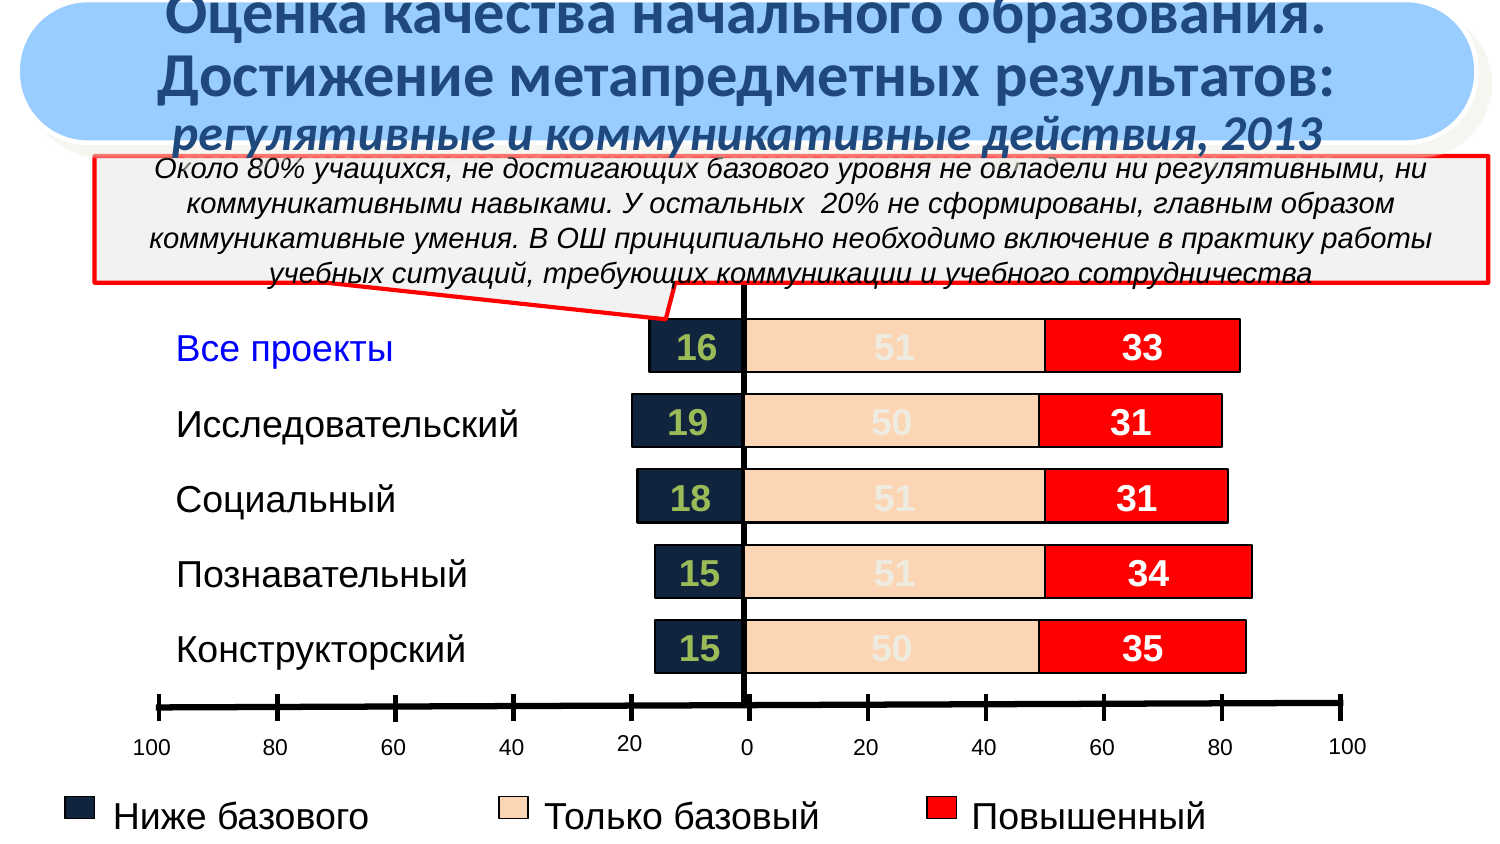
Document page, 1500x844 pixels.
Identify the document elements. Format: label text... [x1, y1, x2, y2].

text_box Только базовый [529, 784, 836, 844]
text_box Социальный [160, 467, 412, 528]
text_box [518, 702, 627, 708]
text_box 15 [653, 543, 739, 600]
text_box 60 [365, 725, 425, 768]
text_box 51 [748, 467, 1047, 525]
text_box Конструкторский [161, 618, 482, 678]
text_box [873, 702, 981, 708]
text_box 33 [1043, 317, 1242, 374]
text_box [498, 796, 529, 819]
text_box 35 [1037, 618, 1248, 675]
text_box 51 [748, 317, 1043, 374]
text_box Исследовательский [161, 392, 535, 453]
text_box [754, 702, 863, 708]
text_box 60 [1074, 725, 1134, 768]
text_box 15 [653, 618, 739, 675]
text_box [399, 702, 509, 708]
text_box [64, 796, 95, 819]
text_box Познавательный [161, 542, 484, 603]
text_box 34 [1047, 543, 1254, 600]
text_box Около 80% учащихся, не достигающих базового уровня не овладели ни регулятивными, ни коммуникативными навыками. У остальных 20% не сформированы, главным образом коммуникативные умения. В ОШ принципиально необходимо включение в практику работы учебных ситуаций, требующих коммуникации и учебного сотрудничества [92, 153, 1491, 322]
text_box 19 [630, 392, 739, 449]
text_box 16 [647, 317, 739, 374]
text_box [163, 702, 272, 708]
text_box 51 [748, 543, 1047, 600]
text_box 20 [602, 720, 662, 763]
text_box 40 [956, 725, 1016, 768]
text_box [1226, 702, 1335, 708]
text_box 100 [117, 725, 189, 768]
text_box 31 [1047, 467, 1230, 525]
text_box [990, 702, 1099, 708]
text_box 100 [1313, 724, 1385, 767]
text_box Все проекты [160, 316, 410, 377]
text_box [1109, 702, 1217, 708]
text_box 50 [748, 392, 1037, 449]
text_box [282, 702, 390, 708]
text_box 31 [1037, 392, 1224, 449]
text_box Повышенный [956, 784, 1222, 844]
text_box 18 [635, 467, 739, 525]
text_box 50 [748, 618, 1037, 675]
text_box 20 [838, 725, 898, 768]
text_box Ниже базового [98, 784, 385, 844]
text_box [635, 702, 740, 708]
text_box Оценка качества начального образования. Достижение метапредметных результатов: регулятивные и коммуникативные действия, 2013 [17, 0, 1477, 143]
text_box 40 [484, 725, 543, 768]
text_box 80 [247, 725, 307, 768]
text_box 80 [1192, 725, 1252, 768]
text_box [927, 796, 956, 819]
text_box 0 [726, 725, 769, 768]
